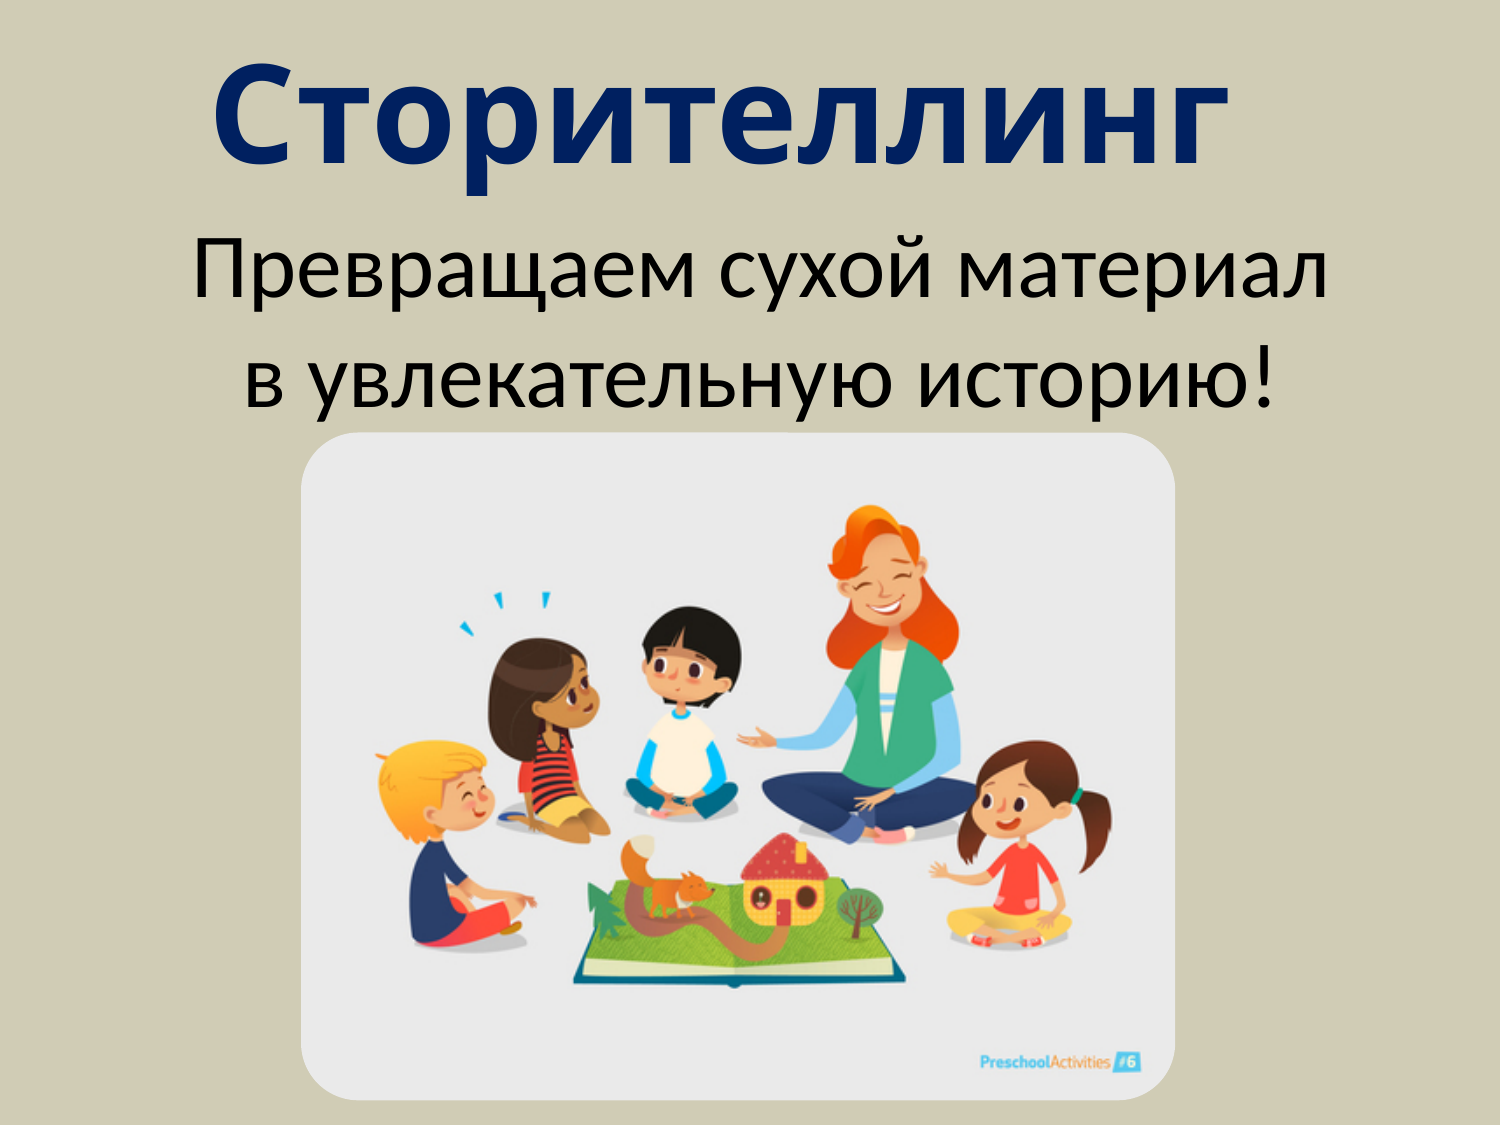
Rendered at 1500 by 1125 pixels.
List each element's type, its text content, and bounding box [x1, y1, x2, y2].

picture [300, 432, 1176, 1101]
text_box Сторителлинг [147, 19, 1329, 198]
text_box Превращаем сухой материал в увлекательную историю! [147, 198, 1376, 434]
